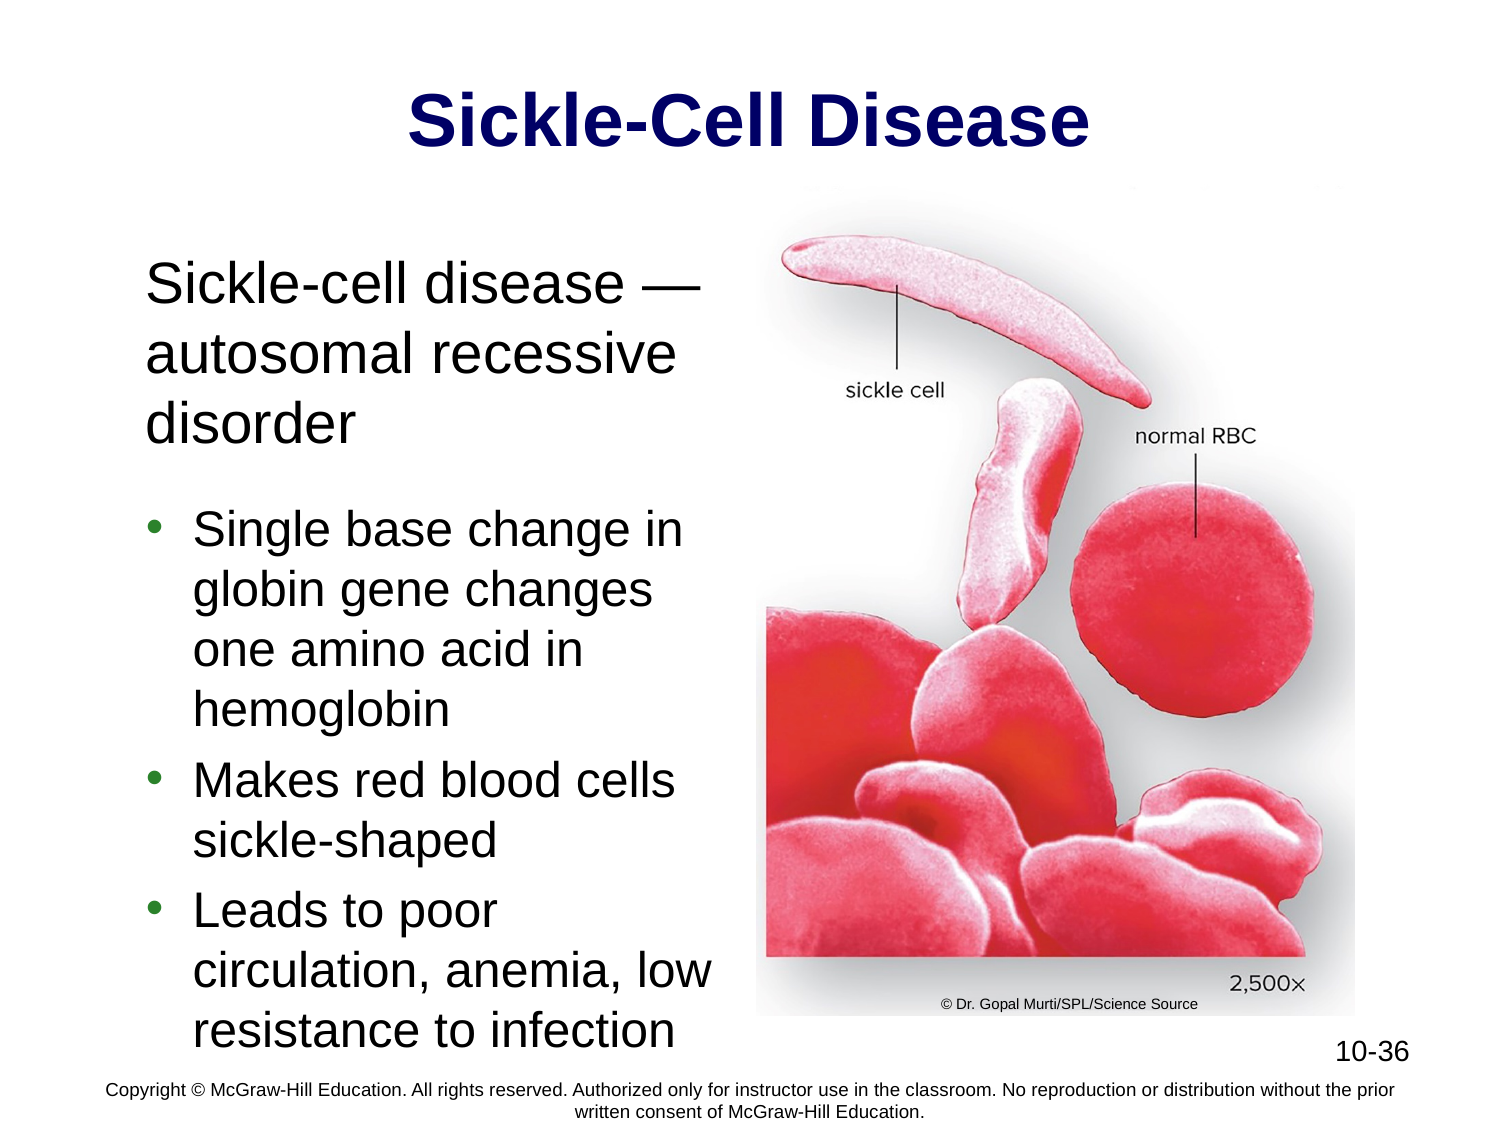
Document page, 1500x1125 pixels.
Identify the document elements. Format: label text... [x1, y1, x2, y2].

title Sickle-Cell Disease [74, 68, 1425, 166]
list Sickle-cell disease —autosomal recessive disorder Single base change in globin gene changes one amino acid in hemoglobin Makes red blood cells sickle-shaped Leads to poor circulation, anemia, low resistance to infection [130, 237, 749, 1076]
picture [756, 167, 1355, 1017]
